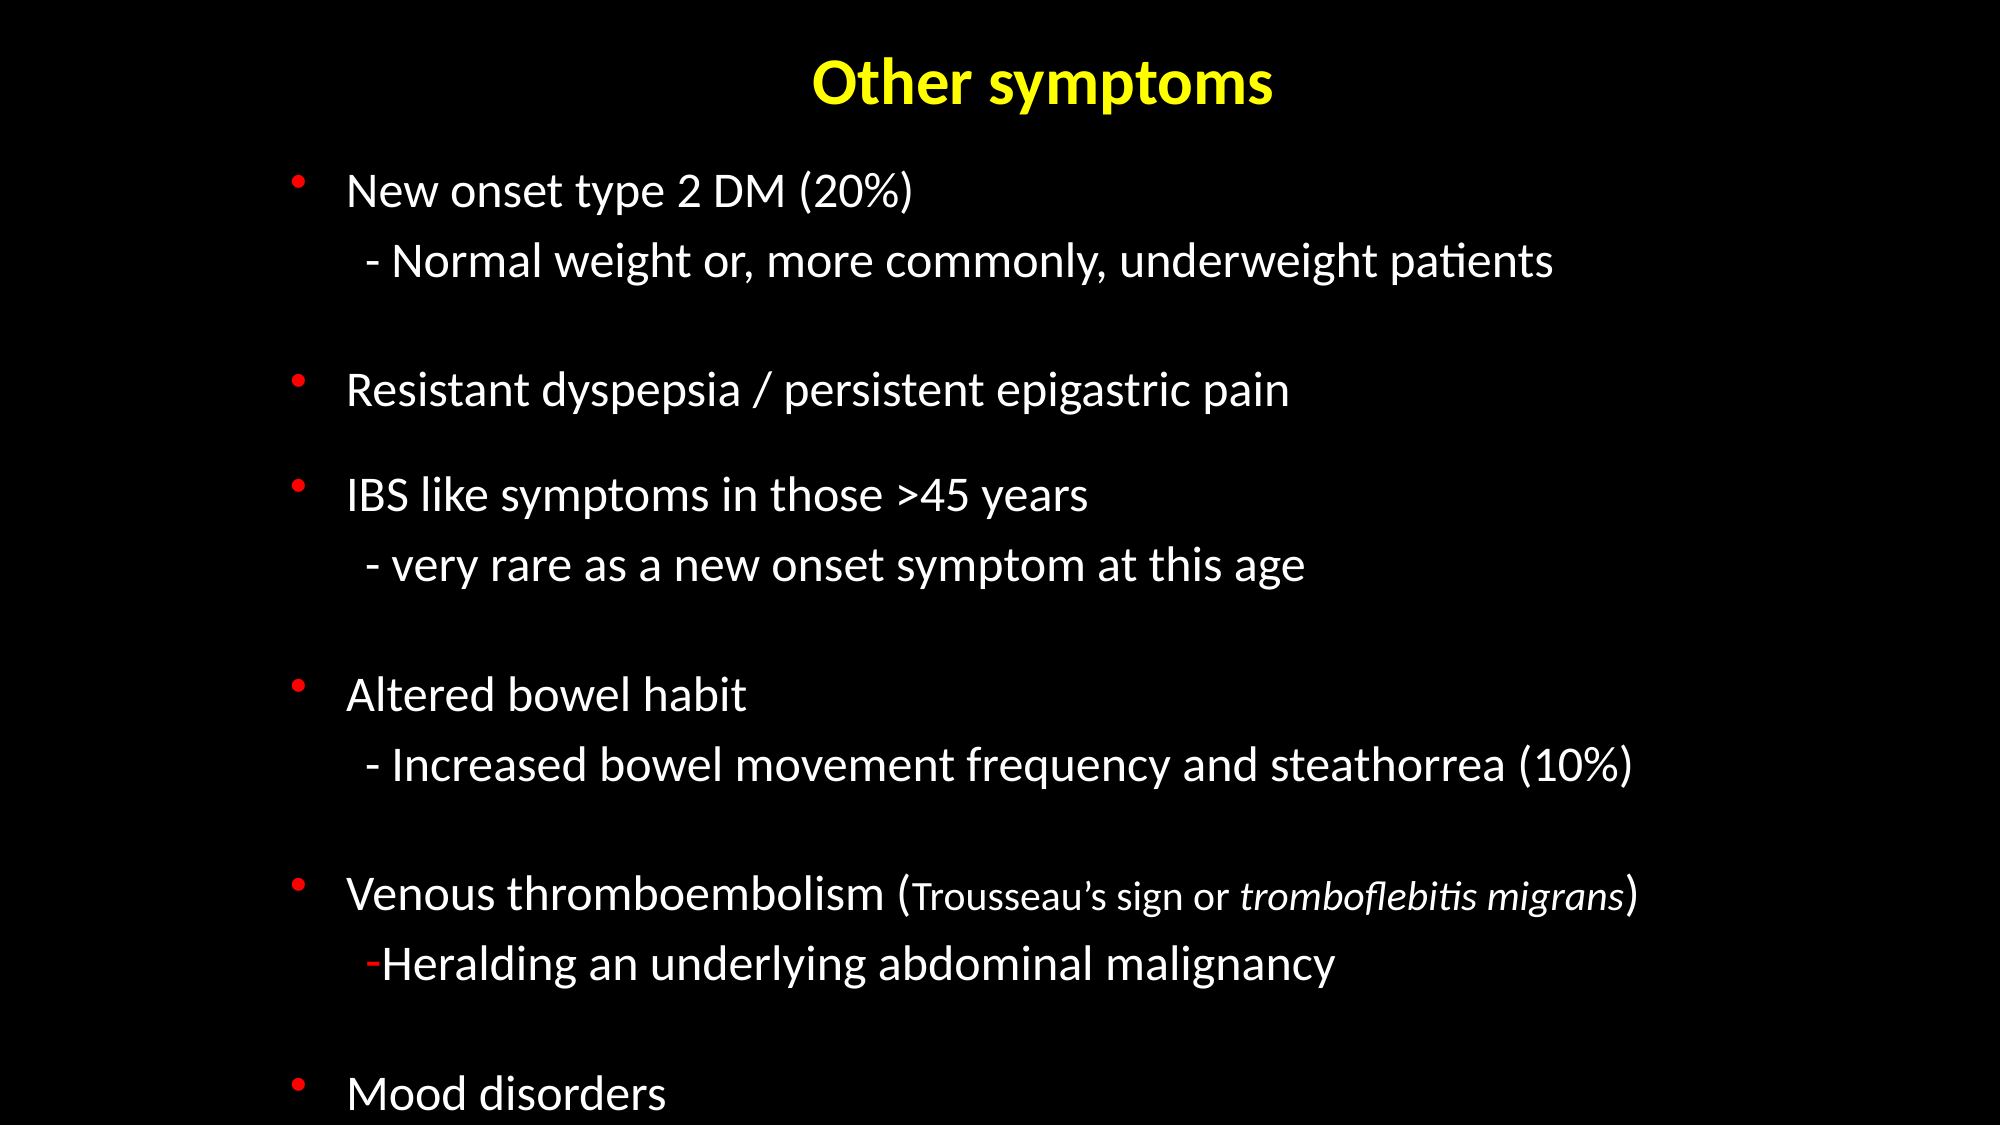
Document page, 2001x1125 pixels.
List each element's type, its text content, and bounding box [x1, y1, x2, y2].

title Other symptoms [406, 12, 1682, 145]
list New onset type 2 DM (20%) - Normal weight or, more commonly, underweight patients Resistant dyspepsia / persistent epigastric pain IBS like symptoms in those >45 years - very rare as a new onset symptom at this age Altered bowel habit - Increased bowel movement frequency and steathorrea (10%) Venous thromboembolism (Trousseau’s sign or tromboflebitis migrans) Heralding an underlying abdominal malignancy Mood disorders [275, 149, 1813, 1055]
